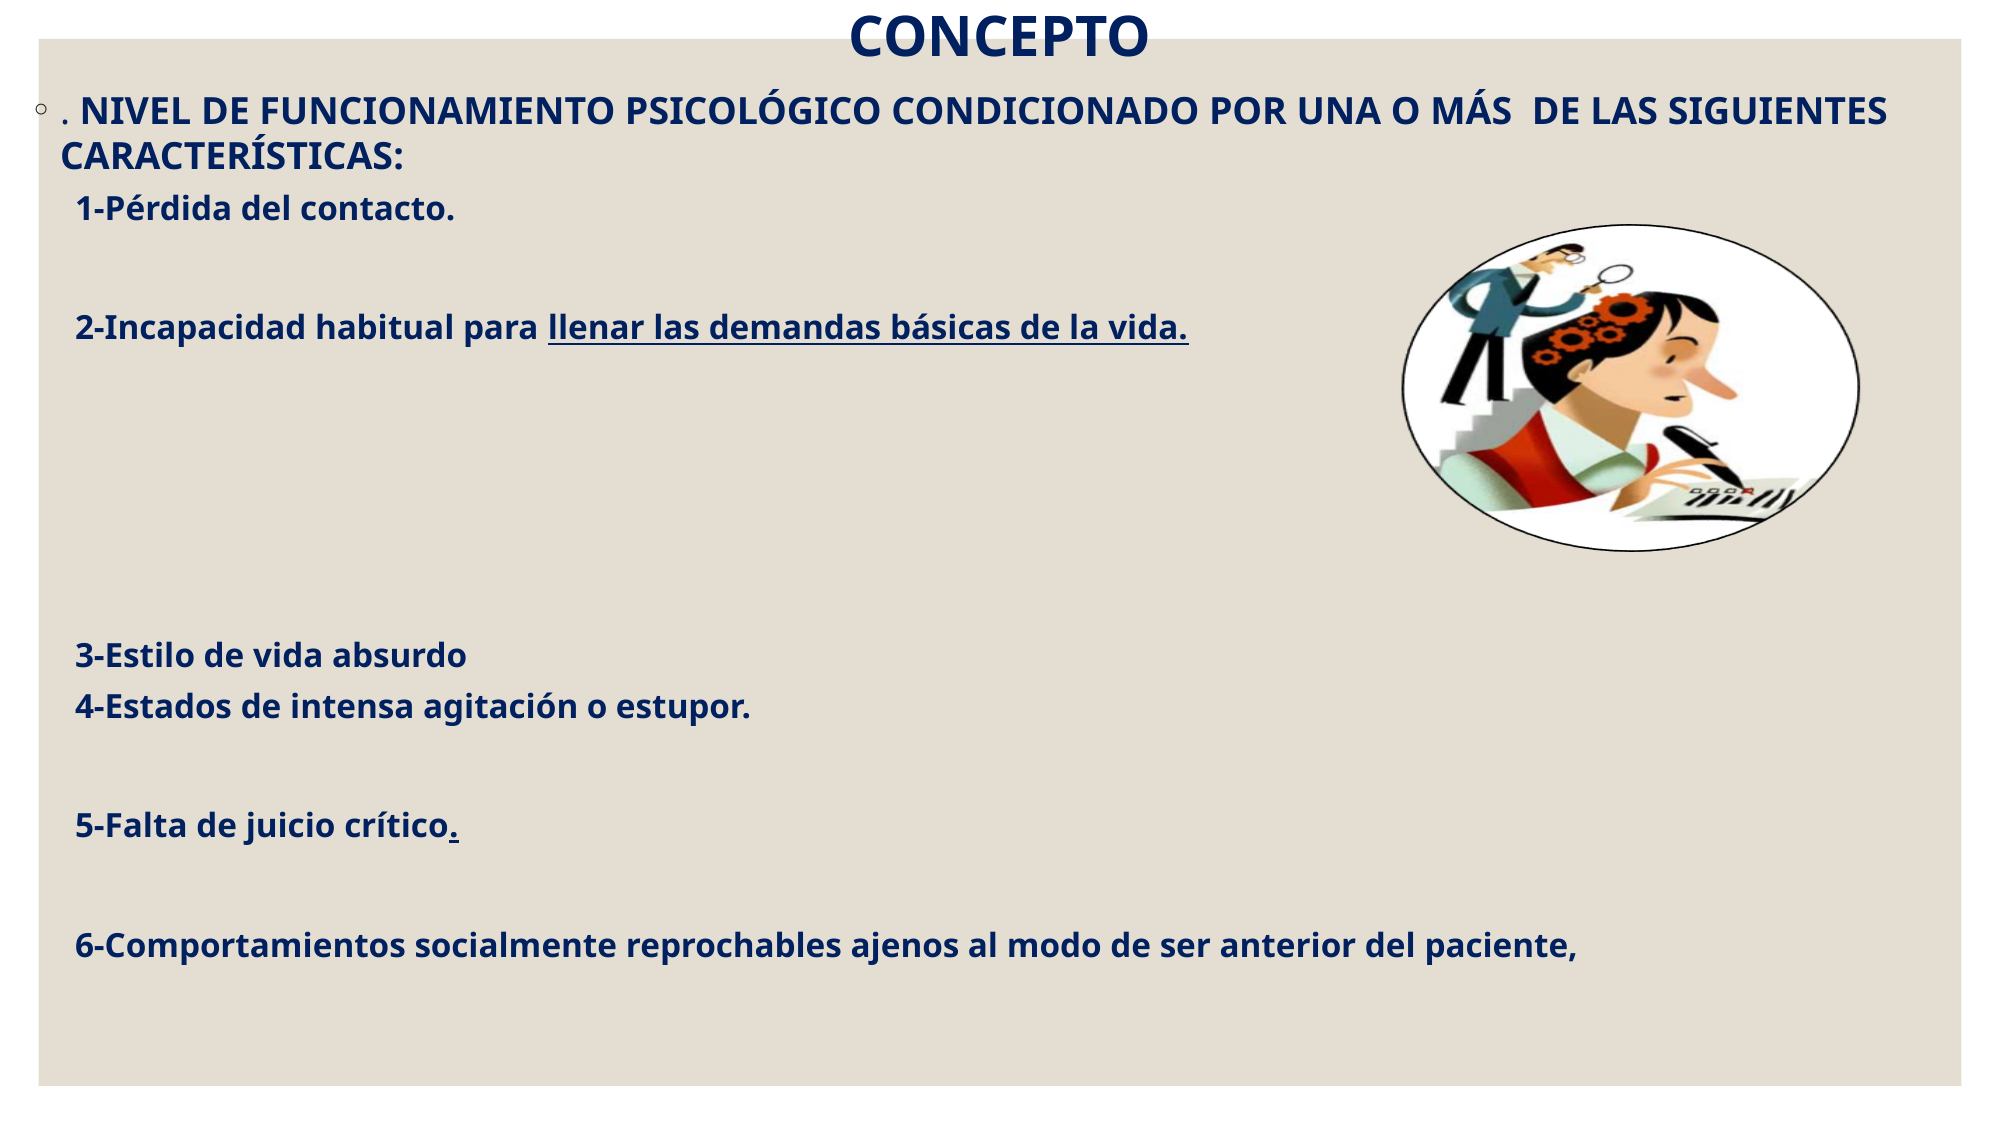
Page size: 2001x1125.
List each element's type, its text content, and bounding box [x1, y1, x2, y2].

picture [1399, 222, 1863, 554]
title CONCEPTO [137, 0, 1863, 79]
list . NIVEL DE FUNCIONAMIENTO PSICOLÓGICO CONDICIONADO POR UNA O MÁS DE LAS SIGUIENTES CARACTERÍSTICAS: 1-Pérdida del contacto. 2-Incapacidad habitual para llenar las demandas básicas de la vida. 3-Estilo de vida absurdo 4-Estados de intensa agitación o estupor. 5-Falta de juicio crítico. 6-Comportamientos socialmente reprochables ajenos al modo de ser anterior del paciente, [15, 79, 1978, 1125]
